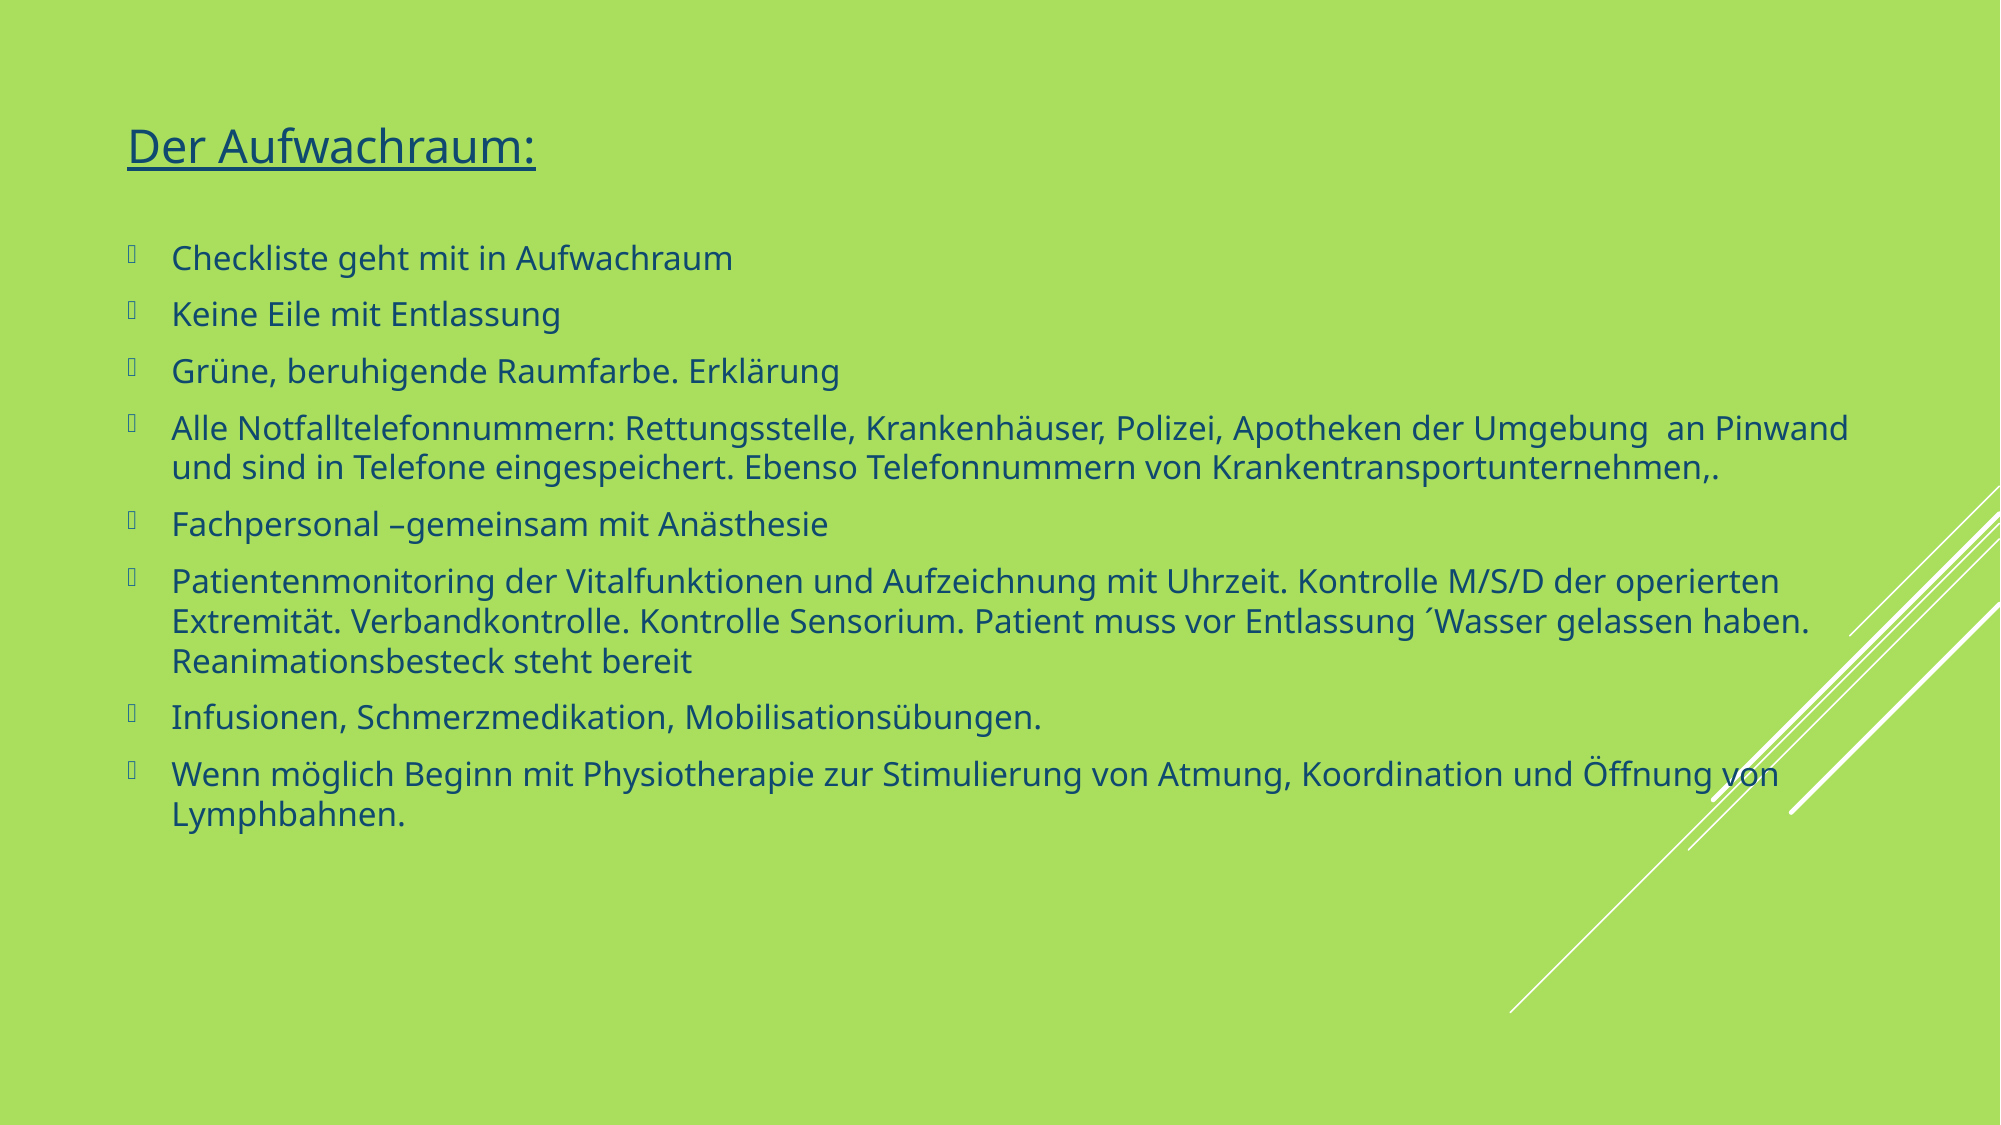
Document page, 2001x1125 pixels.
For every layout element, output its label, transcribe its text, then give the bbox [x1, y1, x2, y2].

list Der Aufwachraum: Checkliste geht mit in Aufwachraum Keine Eile mit Entlassung Grüne, beruhigende Raumfarbe. Erklärung Alle Notfalltelefonnummern: Rettungsstelle, Krankenhäuser, Polizei, Apotheken der Umgebung an Pinwand und sind in Telefone eingespeichert. Ebenso Telefonnummern von Krankentransportunternehmen,. Fachpersonal –gemeinsam mit Anästhesie Patientenmonitoring der Vitalfunktionen und Aufzeichnung mit Uhrzeit. Kontrolle M/S/D der operierten Extremität. Verbandkontrolle. Kontrolle Sensorium. Patient muss vor Entlassung ´Wasser gelassen haben. Reanimationsbesteck steht bereit Infusionen, Schmerzmedikation, Mobilisationsübungen. Wenn möglich Beginn mit Physiotherapie zur Stimulierung von Atmung, Koordination und Öffnung von Lymphbahnen. [112, 109, 1902, 849]
